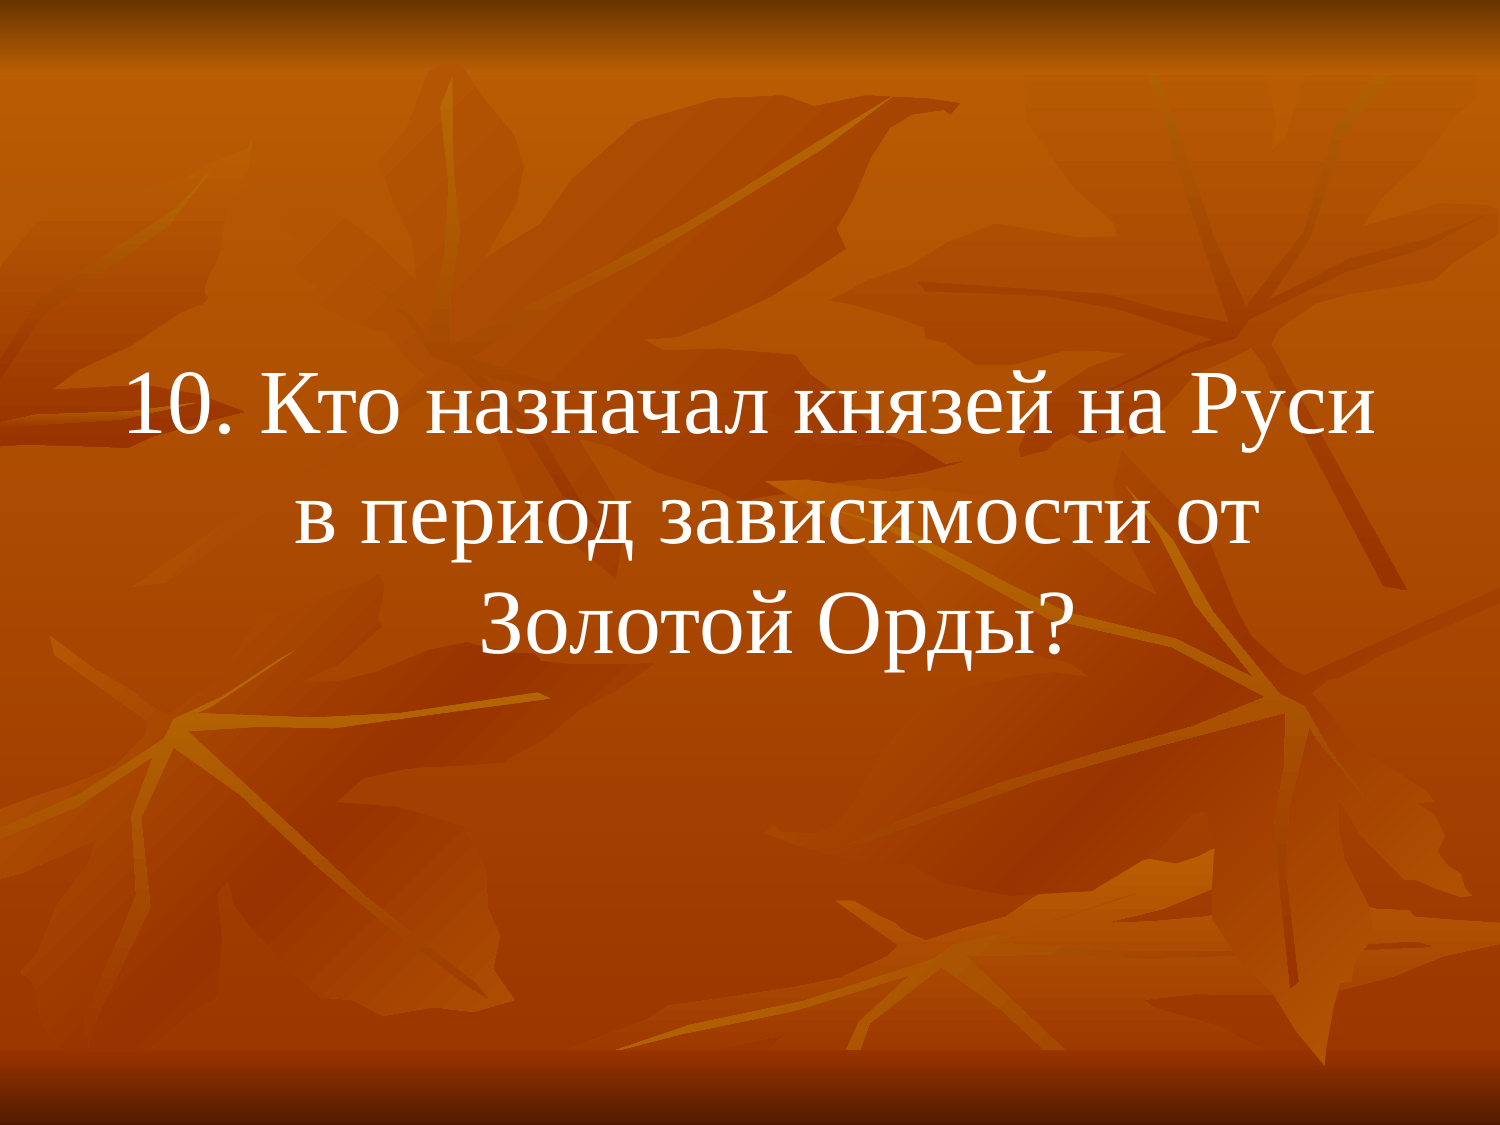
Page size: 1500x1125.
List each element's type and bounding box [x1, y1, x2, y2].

list [74, 77, 1426, 1036]
